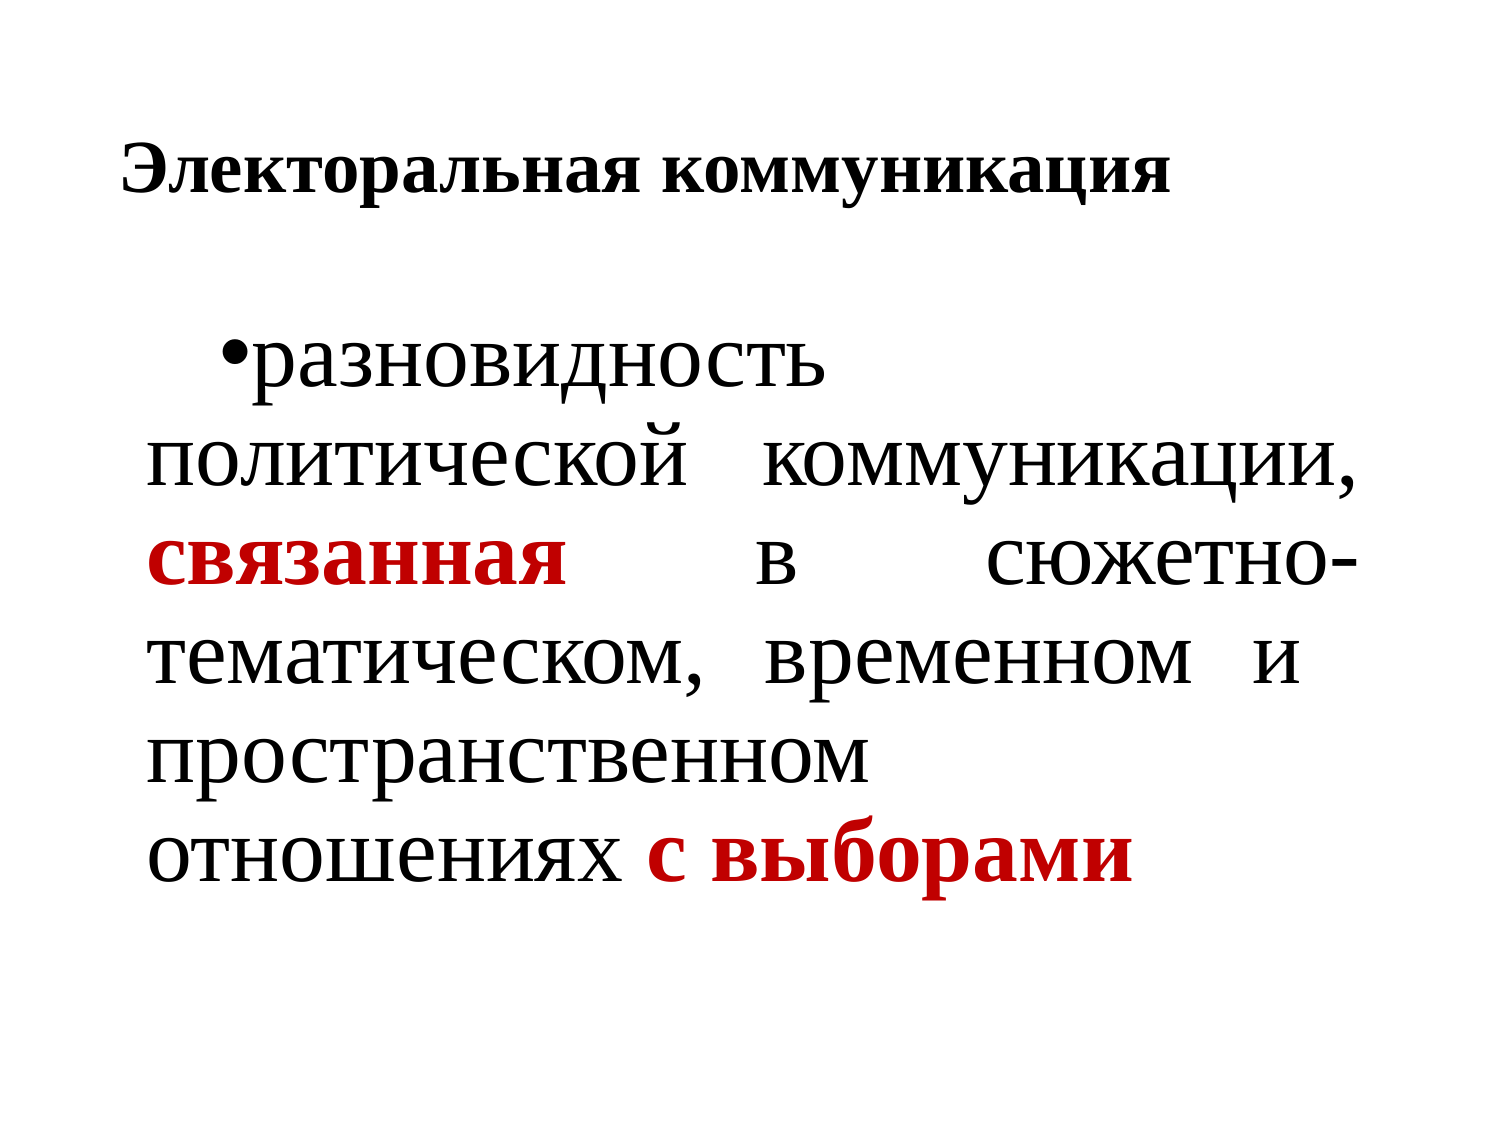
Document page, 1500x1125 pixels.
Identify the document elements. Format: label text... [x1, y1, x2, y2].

list разновидность политической коммуникации, связанная в сюжетно-тематическом, временном и пространственном отношениях с выборами [103, 299, 1376, 1014]
title Электоральная коммуникация [103, 59, 1397, 278]
